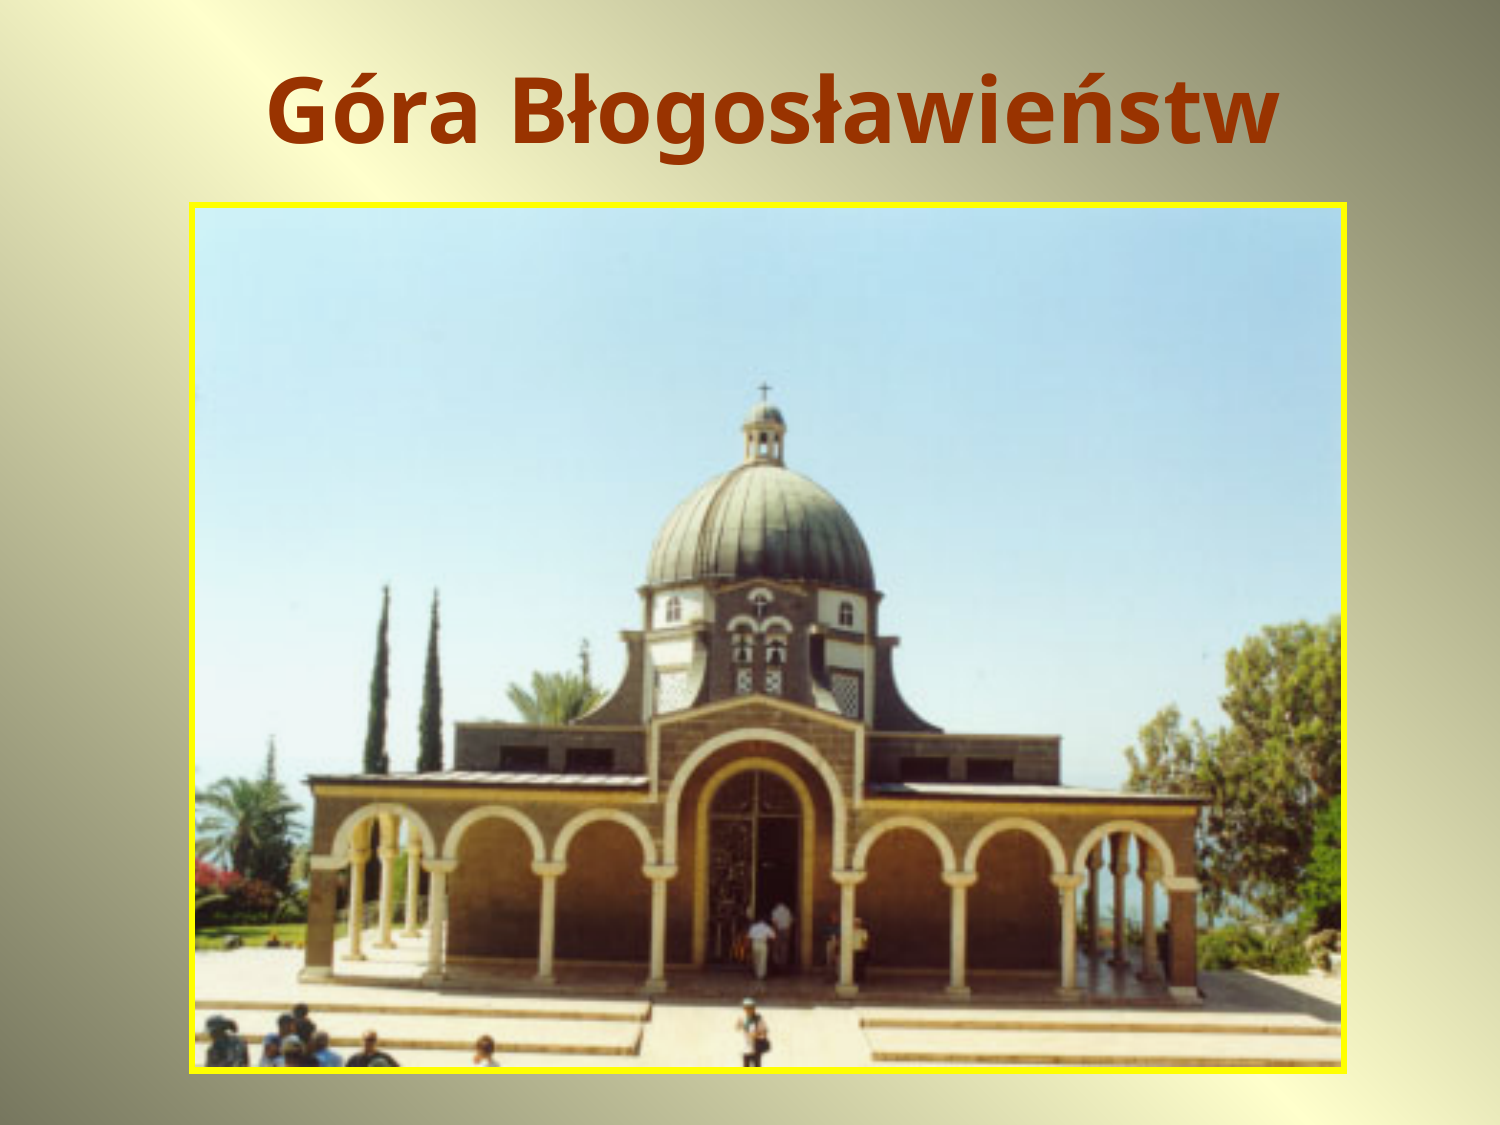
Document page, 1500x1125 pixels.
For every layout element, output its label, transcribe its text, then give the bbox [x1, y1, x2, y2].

title Góra Błogosławieństw [194, 42, 1353, 171]
picture [194, 207, 1341, 1068]
